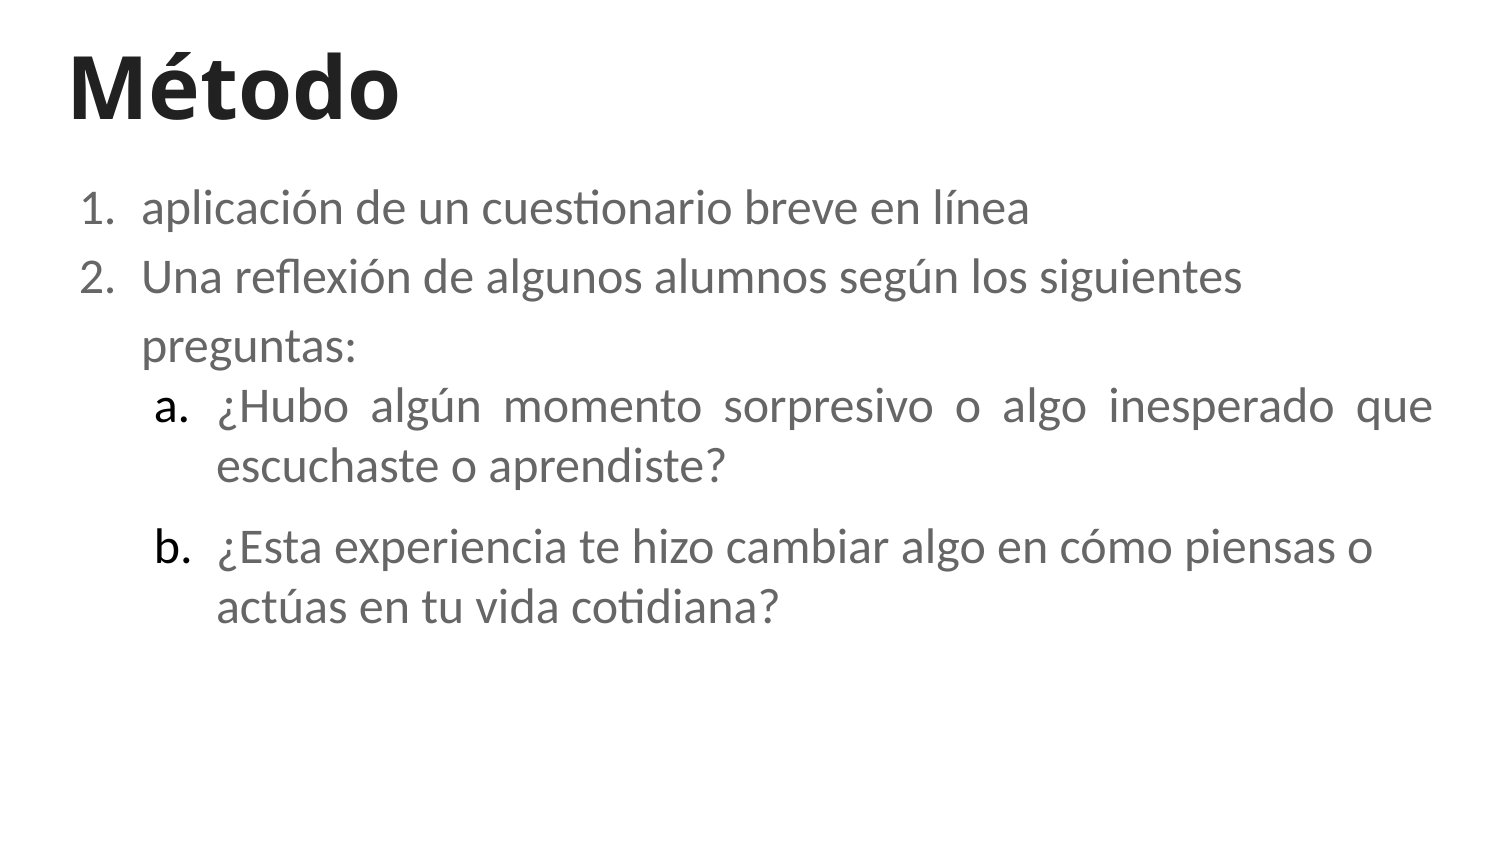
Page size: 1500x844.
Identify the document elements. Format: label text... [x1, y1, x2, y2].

list aplicación de un cuestionario breve en línea Una reflexión de algunos alumnos según los siguientes preguntas: ¿Hubo algún momento sorpresivo o algo inesperado que escuchaste o aprendiste? ¿Esta experiencia te hizo cambiar algo en cómo piensas o actúas en tu vida cotidiana? [51, 150, 1449, 750]
title Método [51, 17, 1449, 141]
